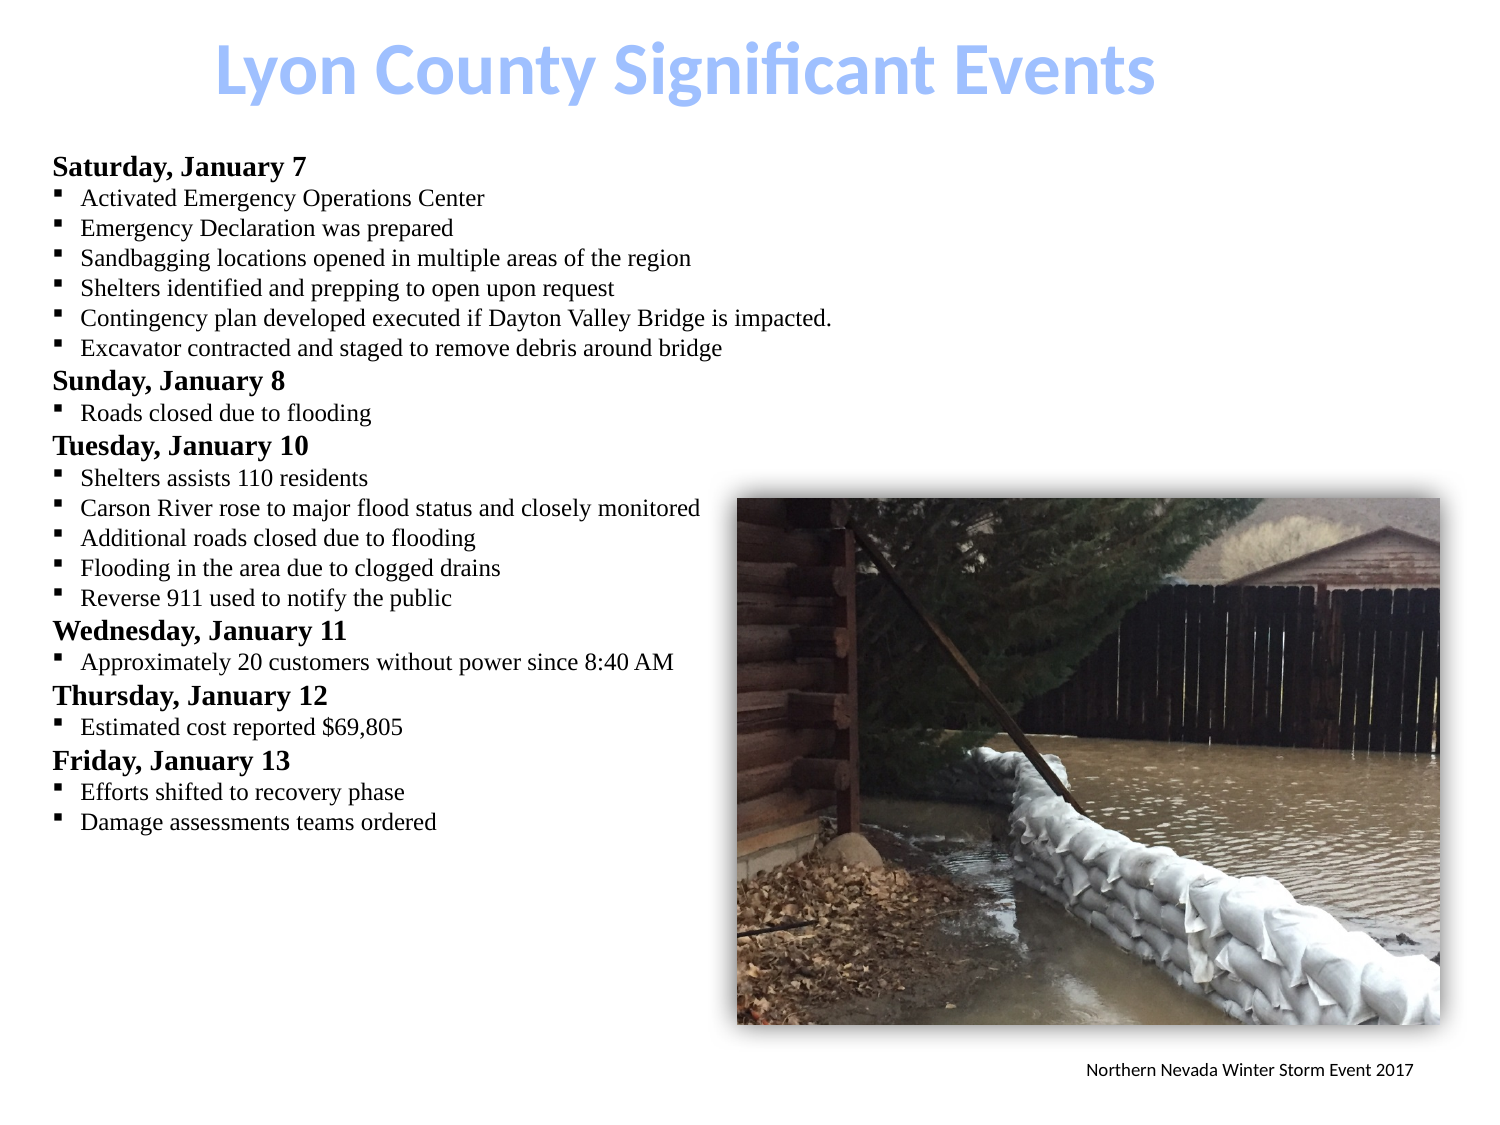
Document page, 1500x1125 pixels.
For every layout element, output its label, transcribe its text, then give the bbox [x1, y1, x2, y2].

title Northern Nevada Winter Storm Event 2017 [1025, 1037, 1475, 1100]
text_box Saturday, January 7 Activated Emergency Operations Center Emergency Declaration was prepared Sandbagging locations opened in multiple areas of the region Shelters identified and prepping to open upon request Contingency plan developed executed if Dayton Valley Bridge is impacted. Excavator contracted and staged to remove debris around bridge Sunday, January 8 Roads closed due to flooding Tuesday, January 10 Shelters assists 110 residents Carson River rose to major flood status and closely monitored Additional roads closed due to flooding Flooding in the area due to clogged drains Reverse 911 used to notify the public Wednesday, January 11 Approximately 20 customers without power since 8:40 AM Thursday, January 12 Estimated cost reported $69,805 Friday, January 13 Efforts shifted to recovery phase Damage assessments teams ordered [37, 139, 1438, 1038]
picture [737, 497, 1440, 1025]
list Lyon County Significant Events [200, 11, 1225, 137]
